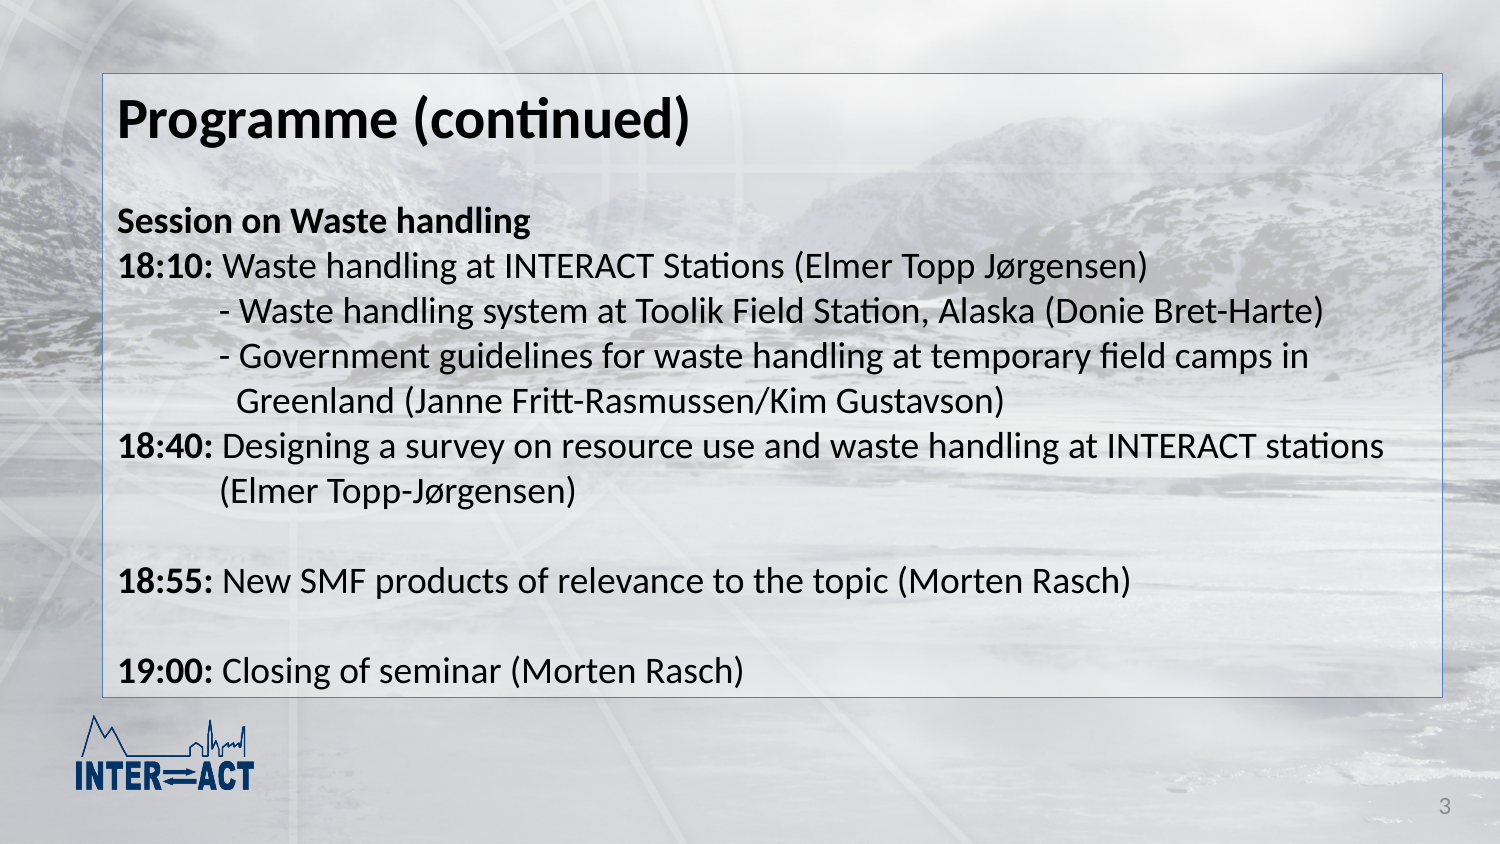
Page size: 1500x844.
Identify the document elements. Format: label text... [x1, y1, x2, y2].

picture [0, 0, 1500, 844]
slide_number 3 [1116, 782, 1467, 827]
text_box Programme (continued) Session on Waste handling 18:10: Waste handling at INTERACT Stations (Elmer Topp Jørgensen) - Waste handling system at Toolik Field Station, Alaska (Donie Bret-Harte) - Government guidelines for waste handling at temporary field camps in Greenland (Janne Fritt-Rasmussen/Kim Gustavson) 18:40: Designing a survey on resource use and waste handling at INTERACT stations (Elmer Topp-Jørgensen) 18:55: New SMF products of relevance to the topic (Morten Rasch) 19:00: Closing of seminar (Morten Rasch) [102, 73, 1443, 698]
